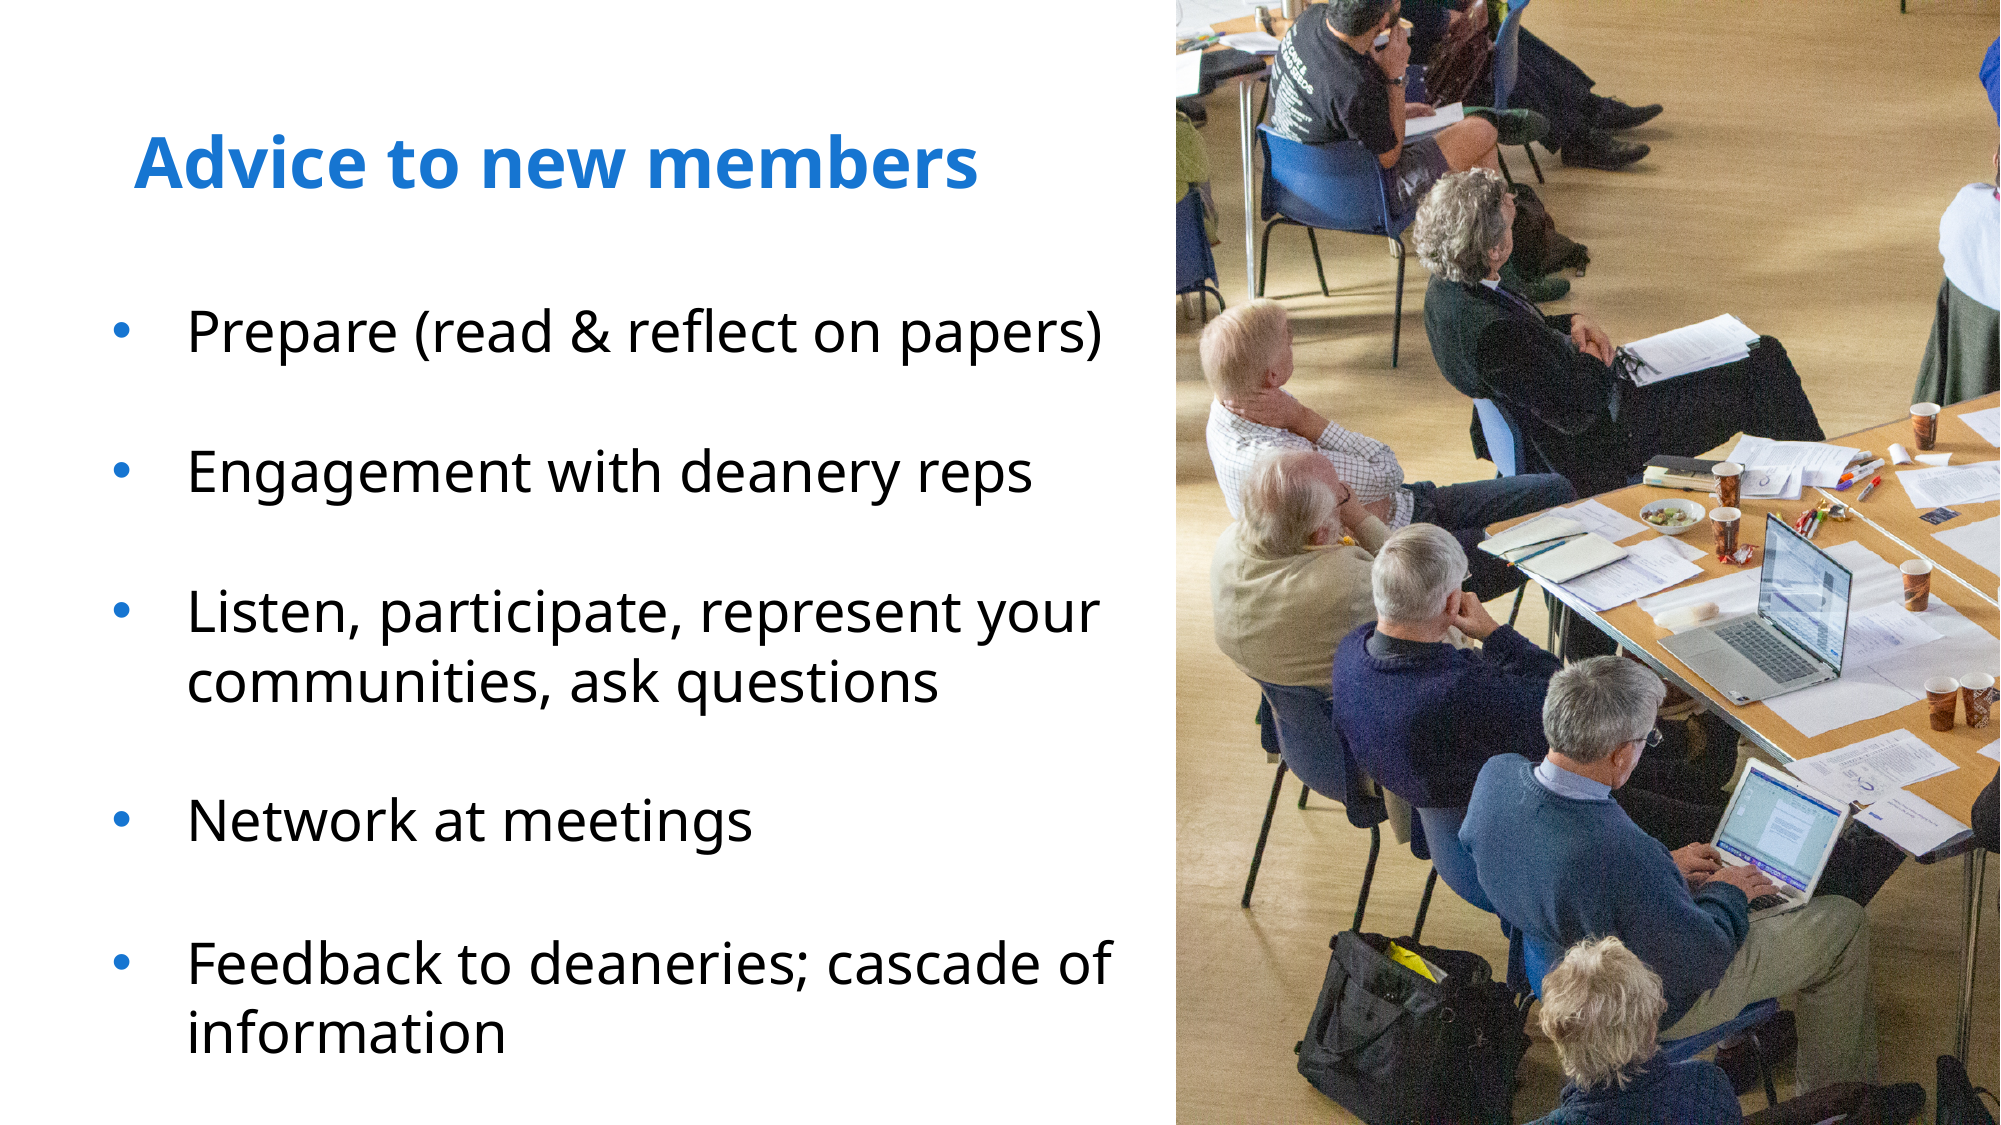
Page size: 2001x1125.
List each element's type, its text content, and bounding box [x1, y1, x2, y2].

picture [1175, 0, 2000, 1125]
list Prepare (read & reflect on papers) Engagement with deanery reps Listen, participate, represent your communities, ask questions Network at meetings Feedback to deaneries; cascade of information [96, 287, 1149, 1073]
list Advice to new members [120, 119, 1096, 260]
